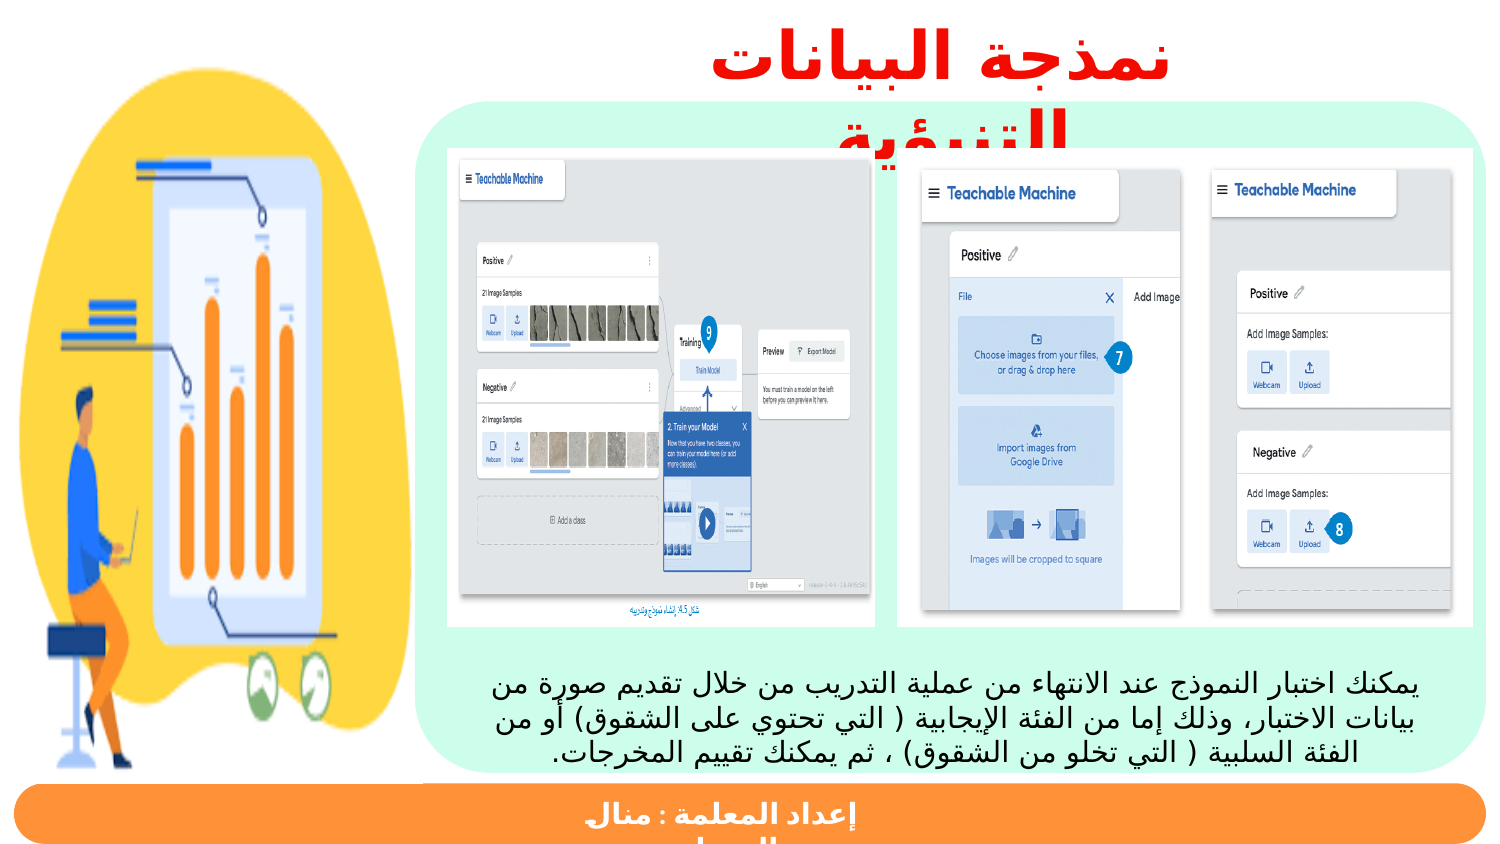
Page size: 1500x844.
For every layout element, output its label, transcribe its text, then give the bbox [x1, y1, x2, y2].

picture [897, 148, 1474, 628]
picture [13, 58, 423, 784]
text_box [426, 101, 1486, 760]
picture [446, 148, 875, 628]
text_box نمذجة البيانات التنبؤية [617, 5, 1267, 180]
text_box يمكنك اختبار النموذج عند الانتهاء من عملية التدريب من خلال تقديم صورة من بيانات الاختبار، وذلك إما من الفئة الإيجابية ( التي تحتوي على الشقوق) أو من الفئة السلبية ( التي تخلو من الشقوق) ، ثم يمكنك تقييم المخرجات. [447, 656, 1465, 777]
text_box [13, 783, 1487, 844]
